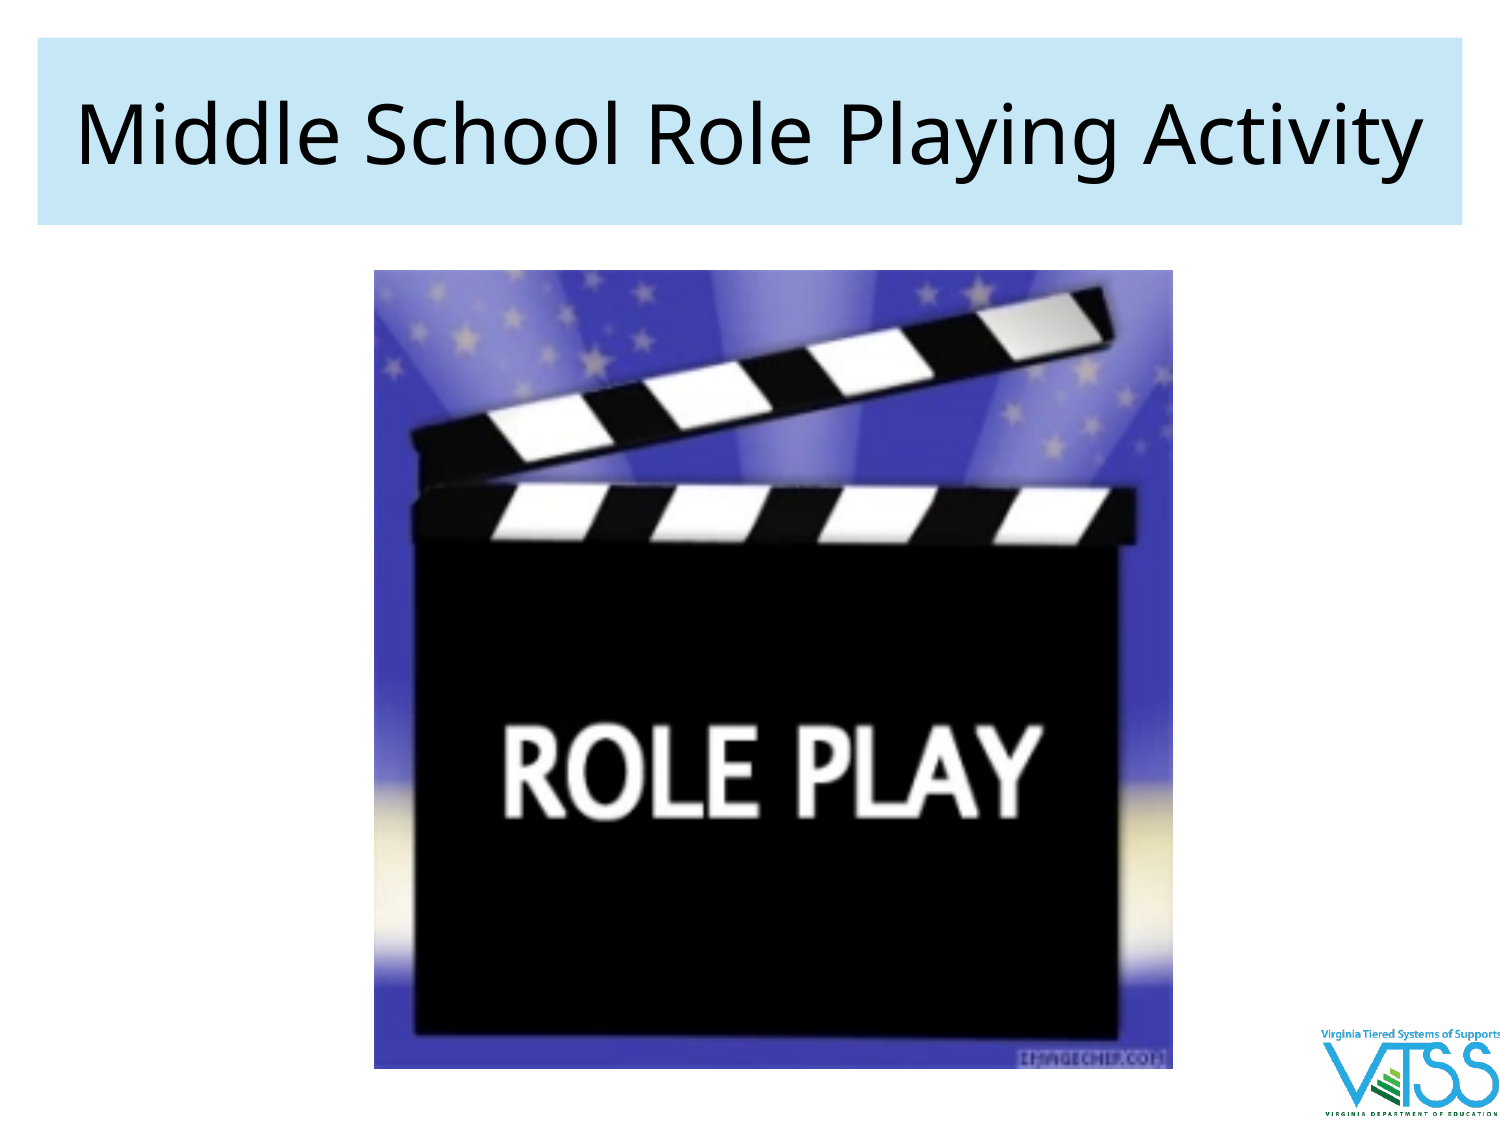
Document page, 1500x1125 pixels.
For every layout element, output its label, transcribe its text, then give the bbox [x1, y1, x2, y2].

picture [374, 270, 1174, 1070]
title Middle School Role Playing Activity [37, 37, 1463, 225]
picture [1321, 1029, 1500, 1116]
